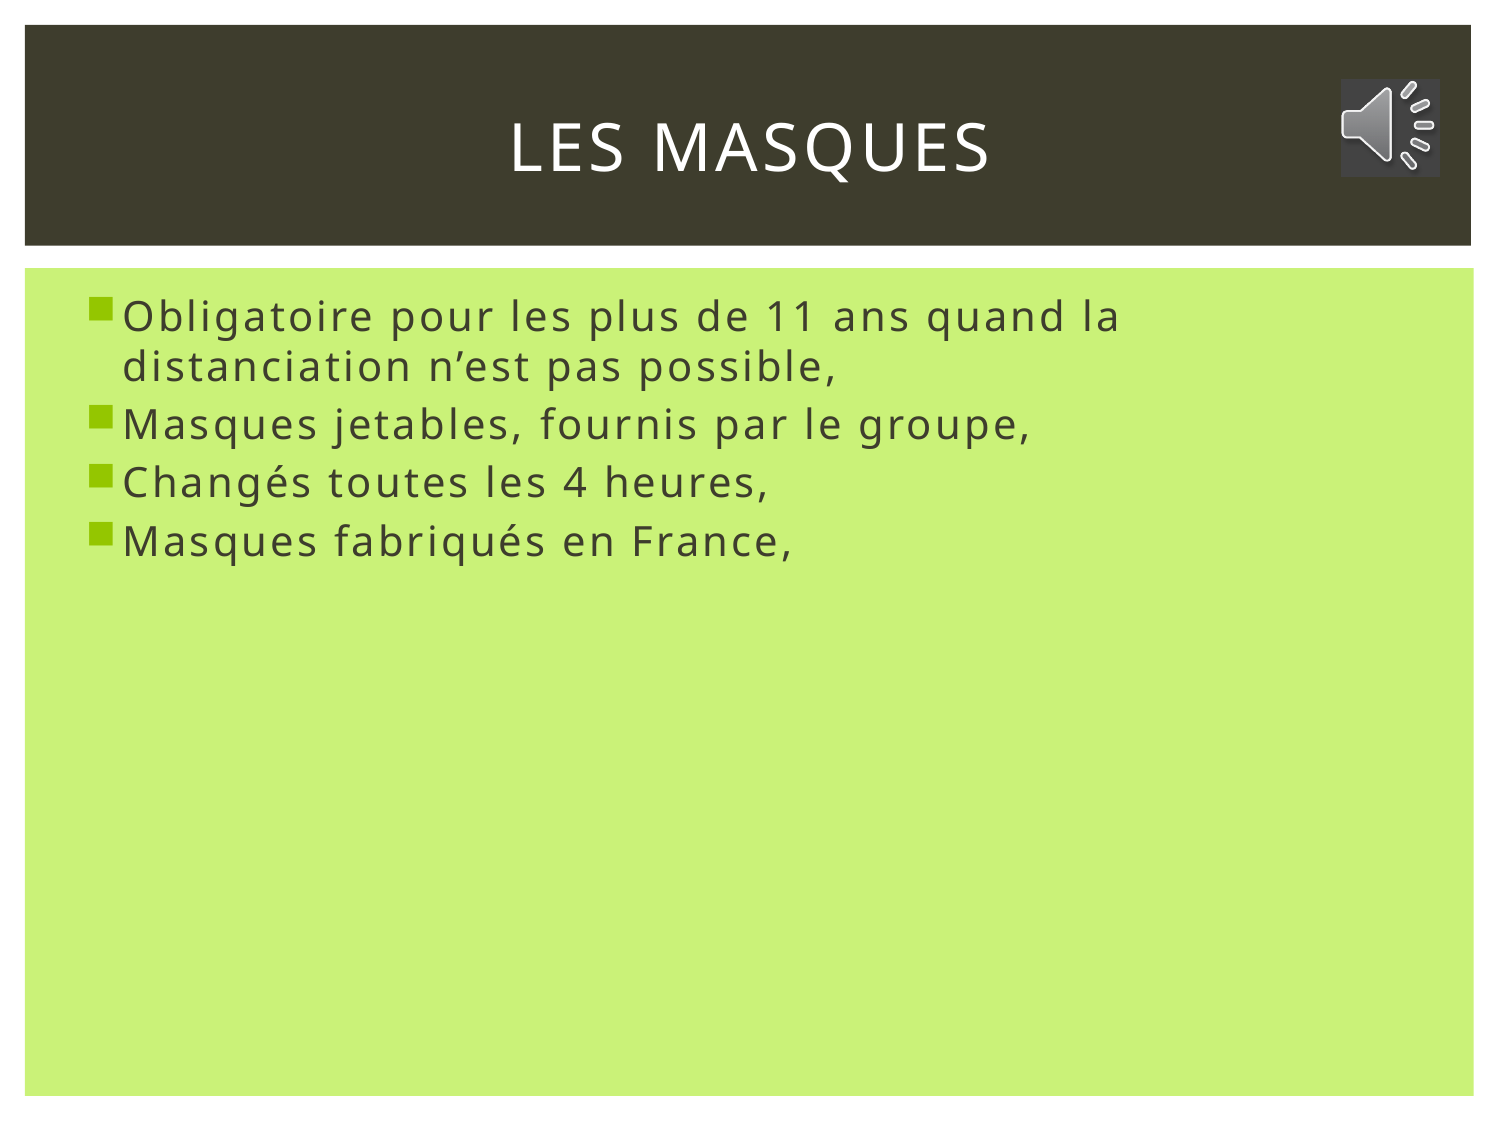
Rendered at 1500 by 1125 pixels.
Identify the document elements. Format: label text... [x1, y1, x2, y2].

picture [1340, 77, 1441, 179]
list Obligatoire pour les plus de 11 ans quand la distanciation n’est pas possible, Masques jetables, fournis par le groupe, Changés toutes les 4 heures, Masques fabriqués en France, [62, 281, 1442, 1005]
title Les masques [62, 58, 1438, 232]
